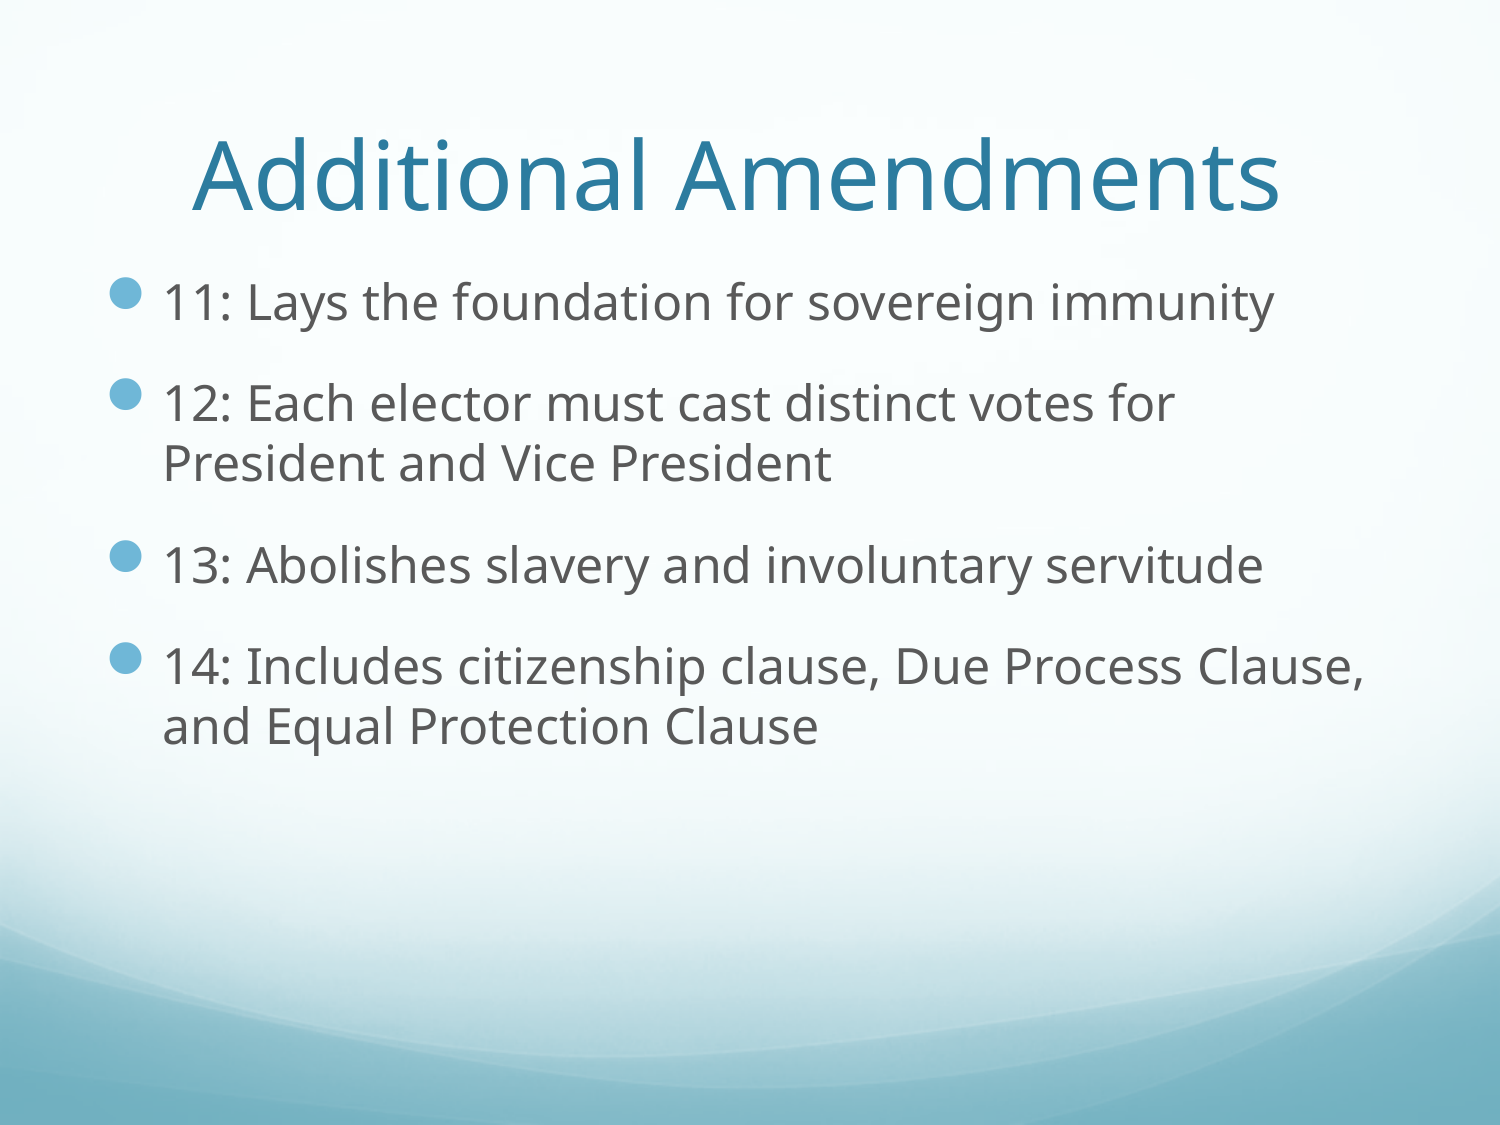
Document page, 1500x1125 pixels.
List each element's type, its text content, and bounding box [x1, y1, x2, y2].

title Additional Amendments [90, 17, 1410, 237]
list 11: Lays the foundation for sovereign immunity 12: Each elector must cast distinct votes for President and Vice President 13: Abolishes slavery and involuntary servitude 14: Includes citizenship clause, Due Process Clause, and Equal Protection Clause [90, 262, 1410, 1056]
